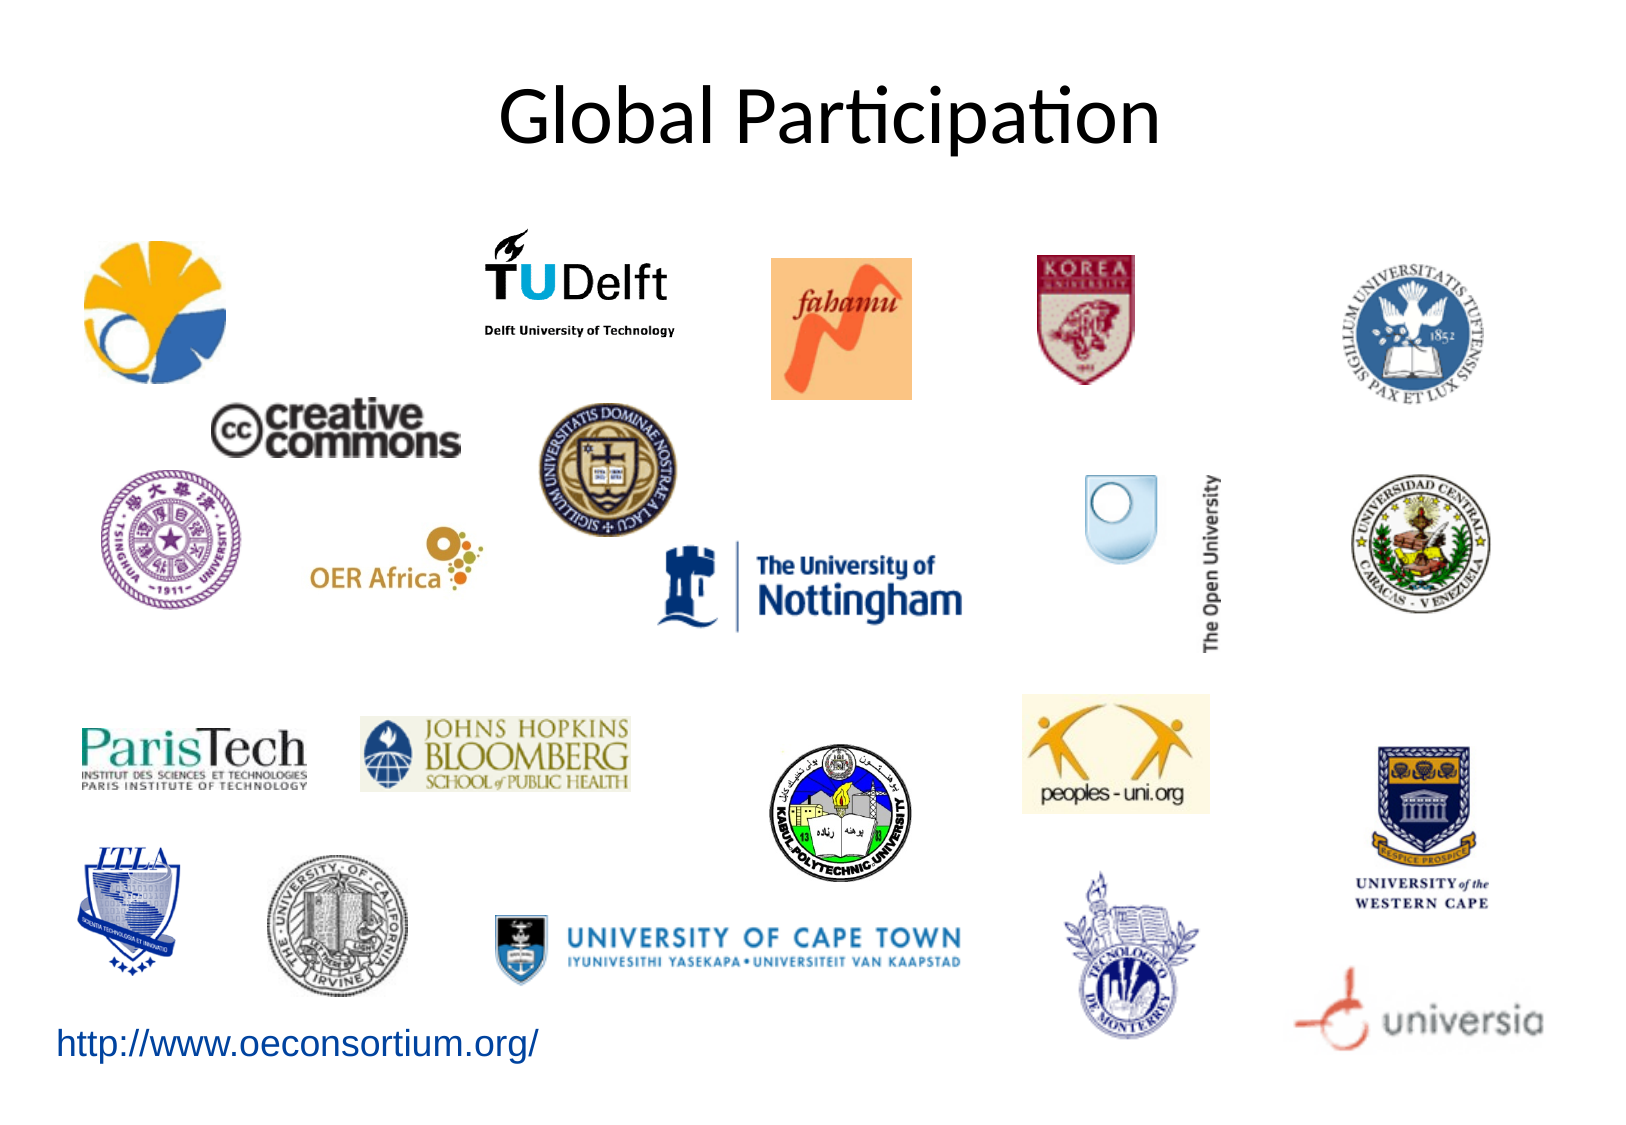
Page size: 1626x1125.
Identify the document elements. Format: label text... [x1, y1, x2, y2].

picture [1045, 860, 1216, 1048]
picture [769, 744, 913, 883]
picture [81, 728, 308, 791]
picture [100, 469, 243, 610]
picture [1037, 255, 1135, 385]
picture [290, 500, 503, 615]
picture [495, 915, 965, 994]
picture [770, 257, 913, 400]
picture [1268, 964, 1557, 1055]
picture [1085, 474, 1222, 654]
picture [210, 397, 462, 458]
picture [449, 224, 701, 343]
picture [656, 539, 965, 636]
picture [83, 240, 226, 384]
picture [64, 845, 195, 976]
picture [359, 715, 631, 792]
picture [267, 855, 408, 997]
text_box Global Participation [483, 52, 1198, 168]
picture [537, 402, 679, 538]
picture [1354, 746, 1489, 911]
picture [1341, 263, 1484, 405]
picture [1350, 473, 1493, 615]
picture [1022, 694, 1211, 814]
text_box http://www.oeconsortium.org/ [41, 1011, 561, 1072]
